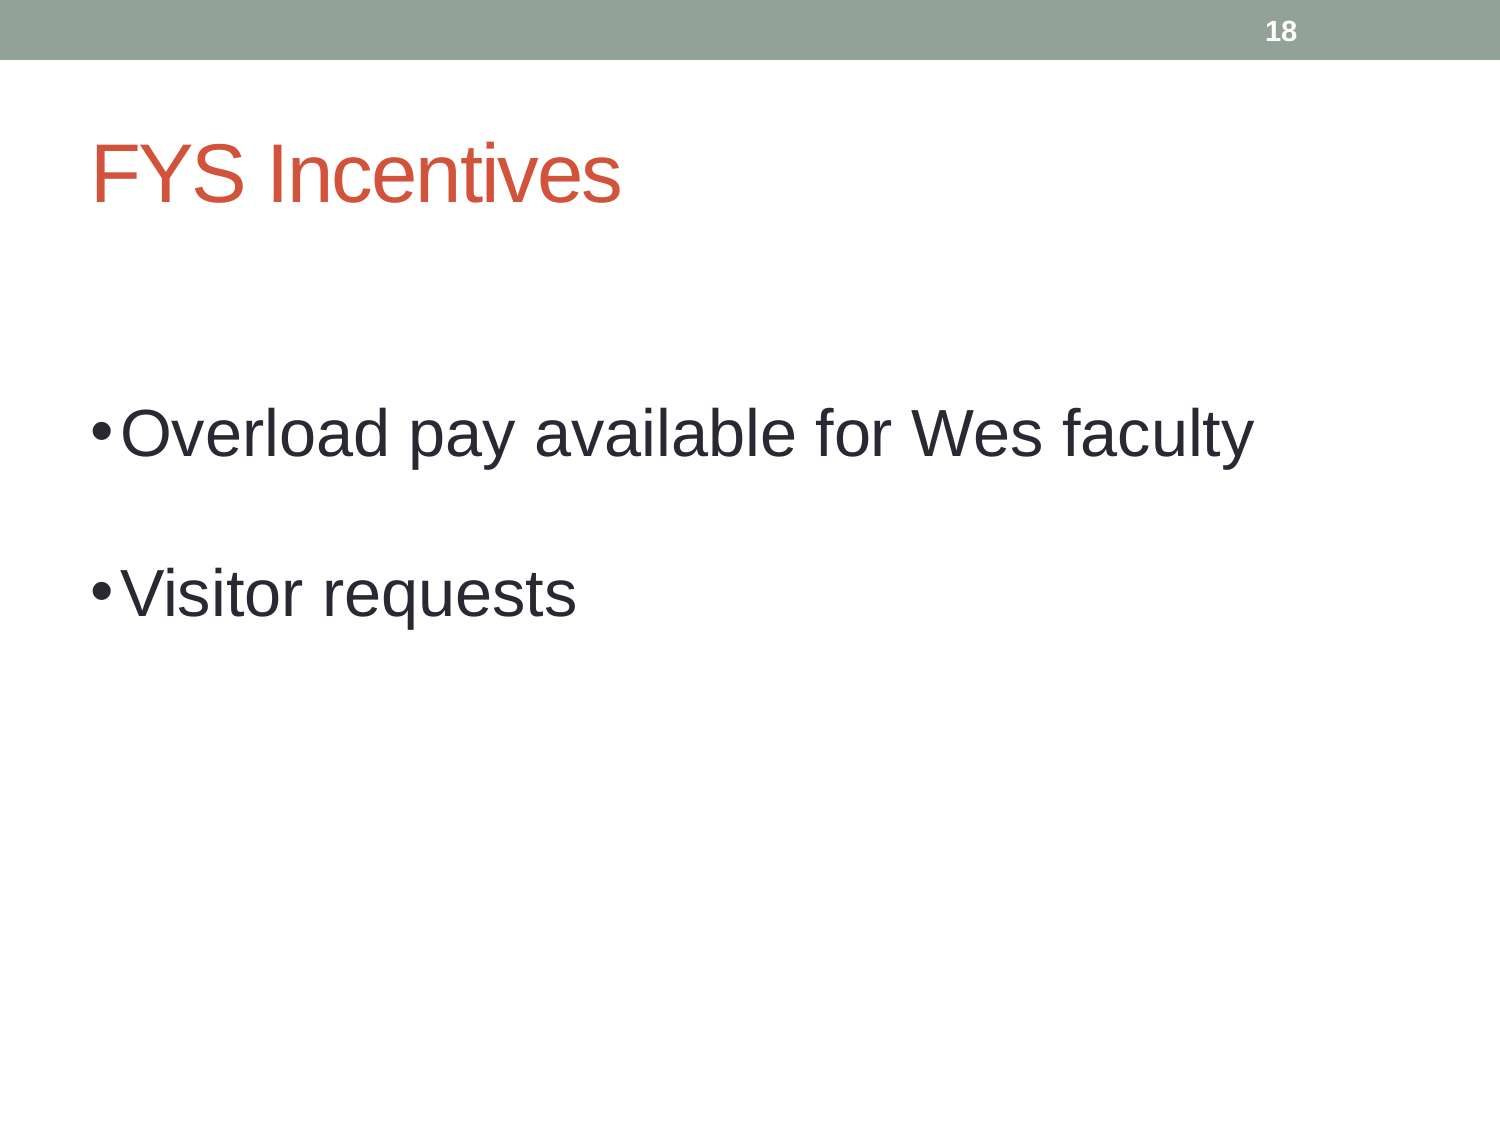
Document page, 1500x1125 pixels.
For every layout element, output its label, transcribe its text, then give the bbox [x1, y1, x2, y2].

title FYS Incentives [75, 87, 1425, 250]
slide_number 18 [1250, 3, 1425, 57]
list Overload pay available for Wes faculty Visitor requests [75, 262, 1425, 1063]
